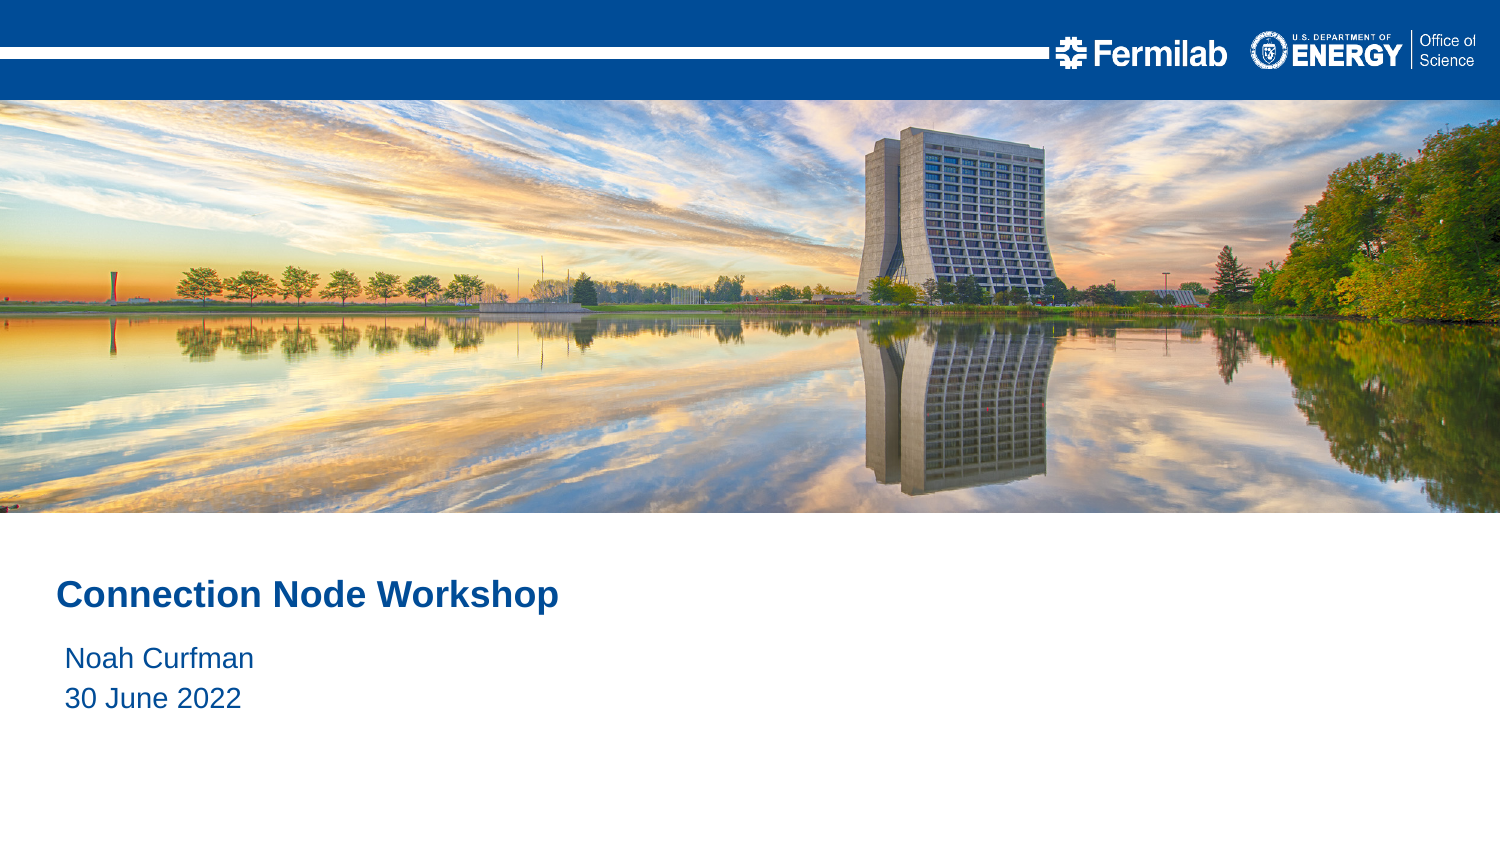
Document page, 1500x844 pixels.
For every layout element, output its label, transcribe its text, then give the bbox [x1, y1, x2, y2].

picture [0, 100, 1500, 513]
list Connection Node Workshop [56, 531, 1451, 655]
list Noah Curfman 30 June 2022 [64, 631, 1459, 785]
